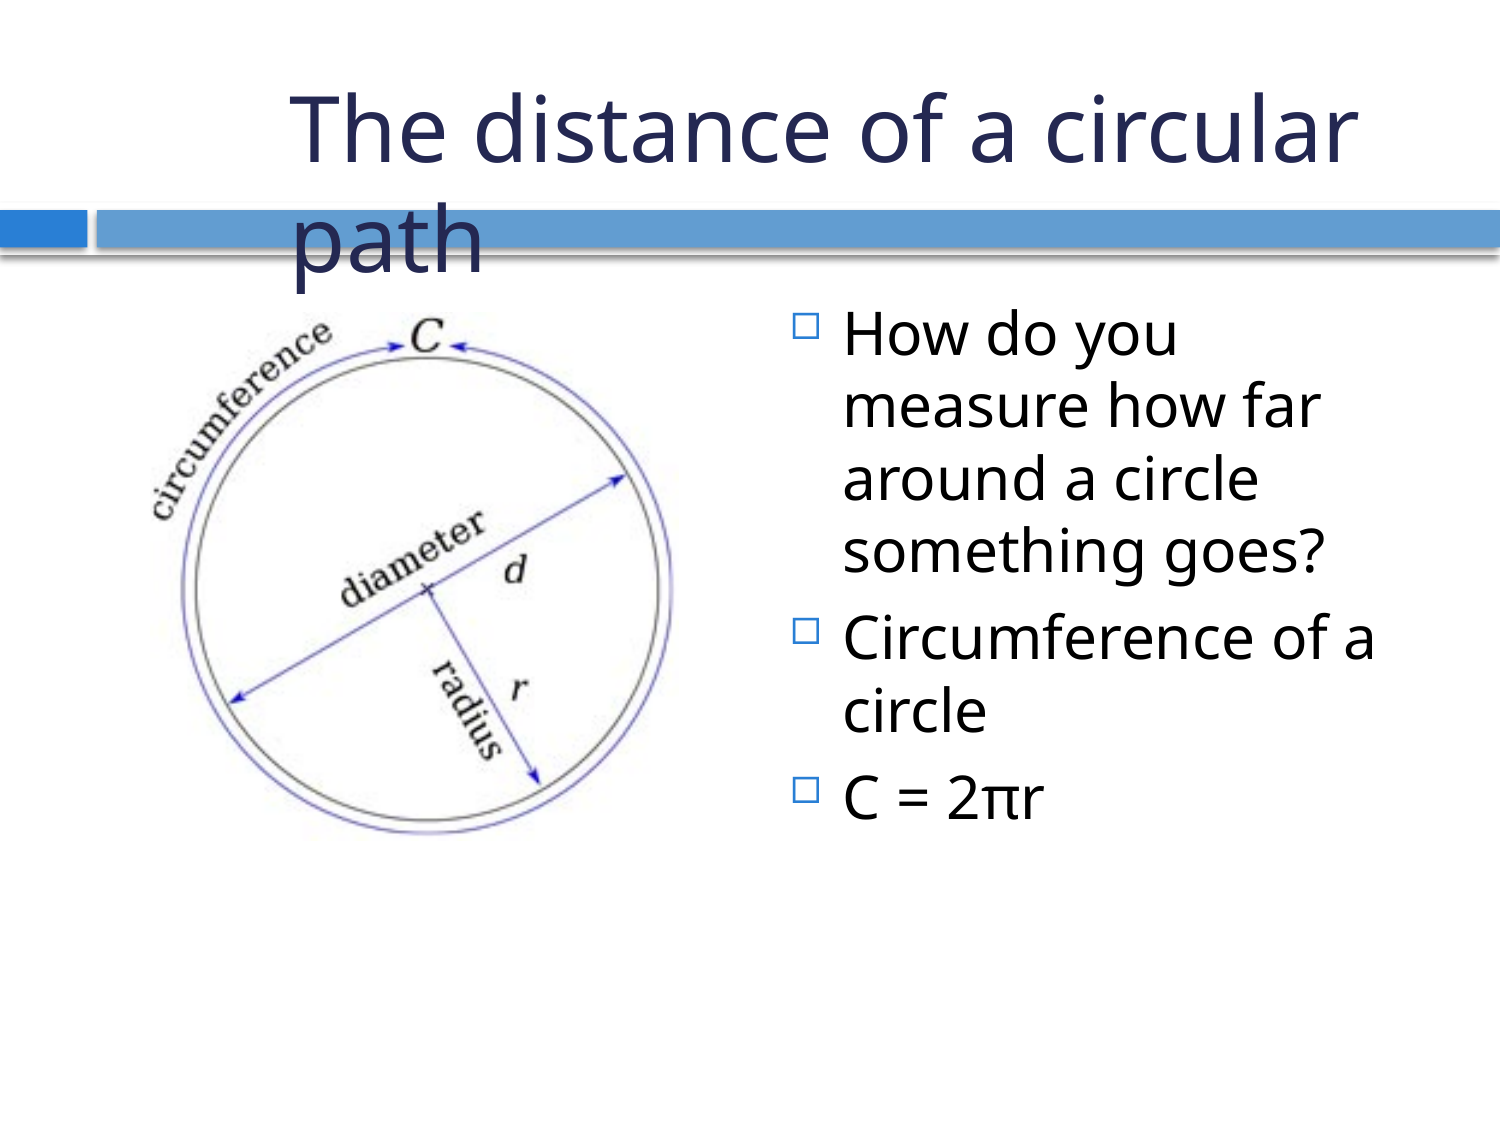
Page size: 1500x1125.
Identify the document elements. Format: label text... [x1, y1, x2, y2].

list How do you measure how far around a circle something goes? Circumference of a circle C = 2πr [774, 287, 1425, 1000]
title The distance of a circular path [275, 75, 1425, 288]
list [149, 312, 679, 841]
